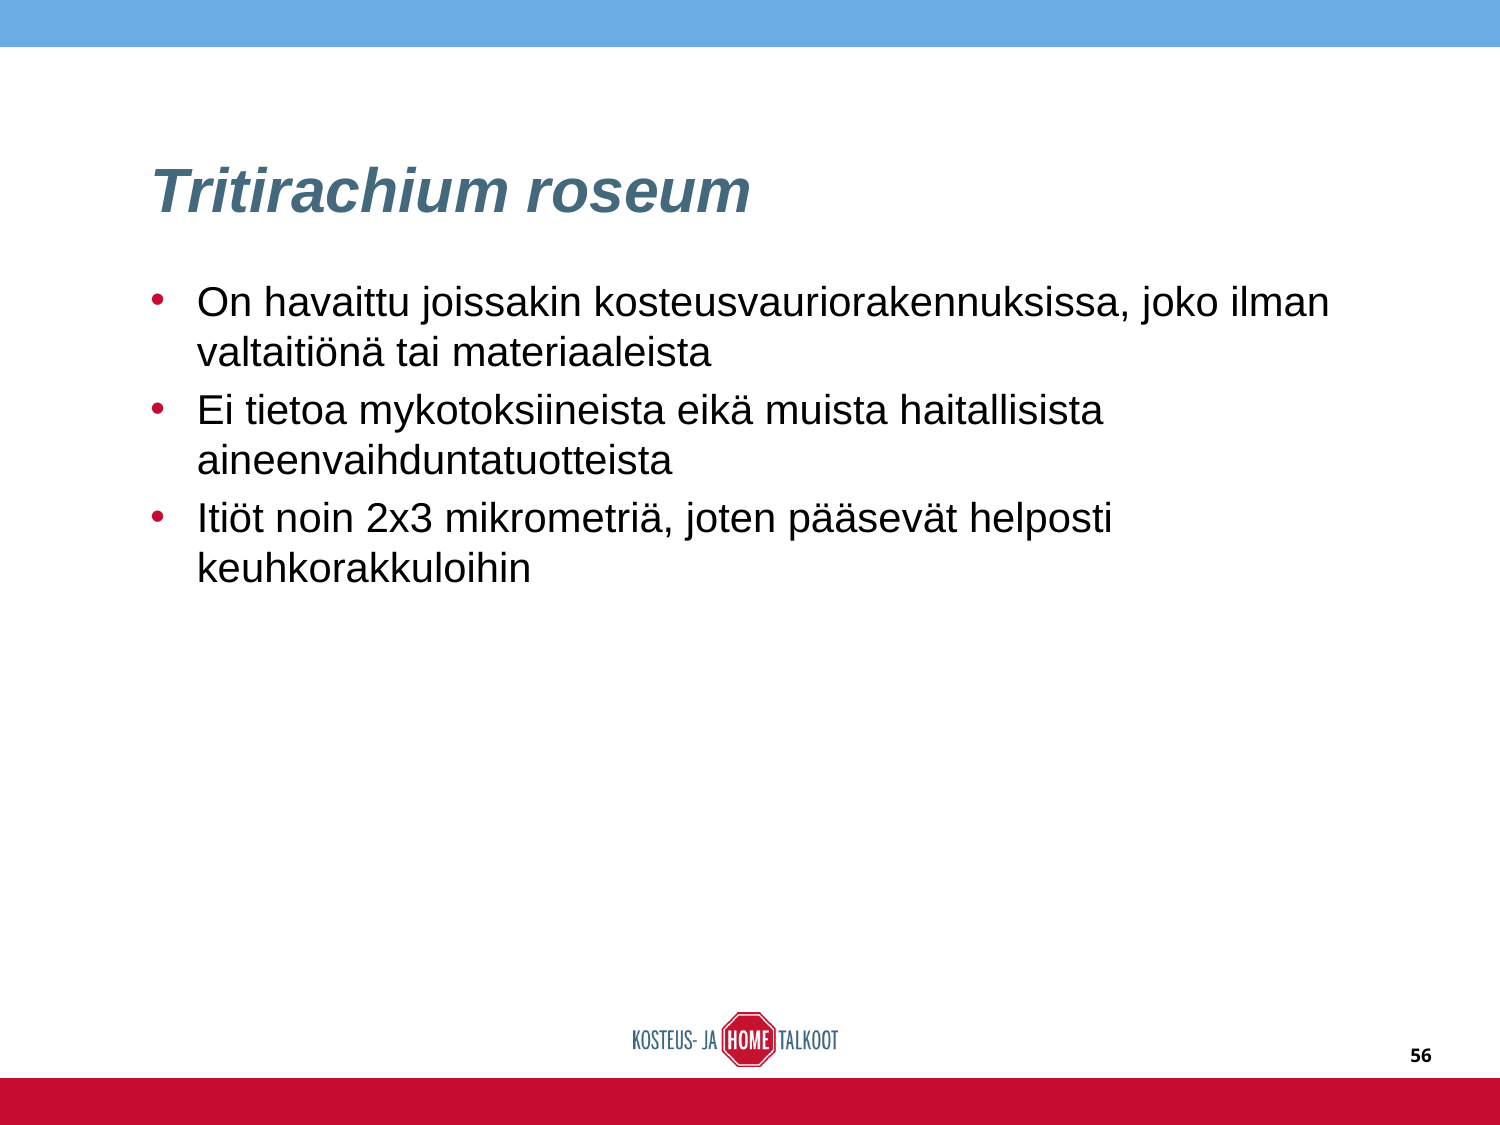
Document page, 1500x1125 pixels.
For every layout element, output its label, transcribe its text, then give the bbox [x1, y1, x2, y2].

title Tritirachium roseum [135, 54, 1365, 232]
picture [633, 1012, 838, 1067]
list On havaittu joissakin kosteusvauriorakennuksissa, joko ilman valtaitiönä tai materiaaleista Ei tietoa mykotoksiineista eikä muista haitallisista aineenvaihduntatuotteista Itiöt noin 2x3 mikrometriä, joten pääsevät helposti keuhkorakkuloihin [135, 267, 1365, 988]
slide_number 56 [1364, 1016, 1447, 1077]
